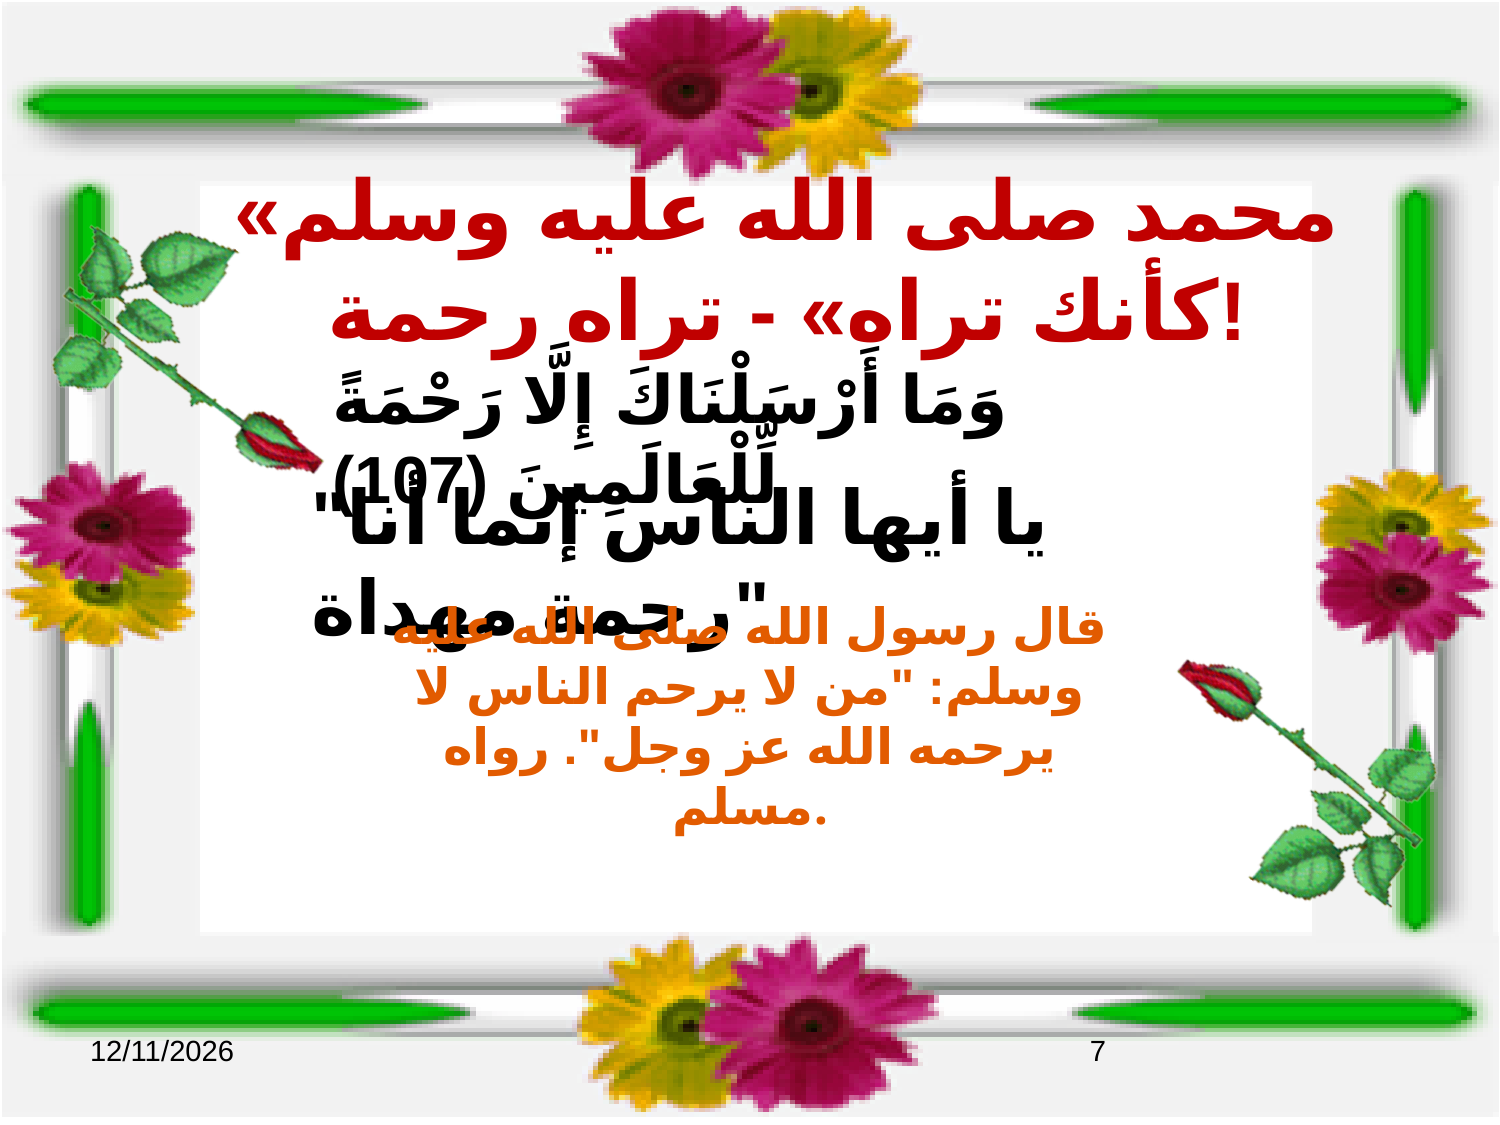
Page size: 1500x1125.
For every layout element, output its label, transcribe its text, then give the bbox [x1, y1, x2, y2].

slide_number 7 [1074, 1024, 1426, 1103]
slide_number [74, 1024, 426, 1103]
text_box «محمد صلى الله عليه وسلم كأنك تراه» - تراه رحمة! [200, 149, 1375, 365]
text_box قال رسول الله صلى الله عليه وسلم: "من لا يرحم الناس لا يرحمه الله عز وجل". رواه مسلم. [374, 587, 1125, 843]
text_box "يا أيها الناس إنما أنا رحمة مهداة" [296, 462, 1204, 658]
text_box وَمَا أَرْسَلْنَاكَ إِلَّا رَحْمَةً لِّلْعَالَمِينَ (107) [318, 349, 1182, 462]
